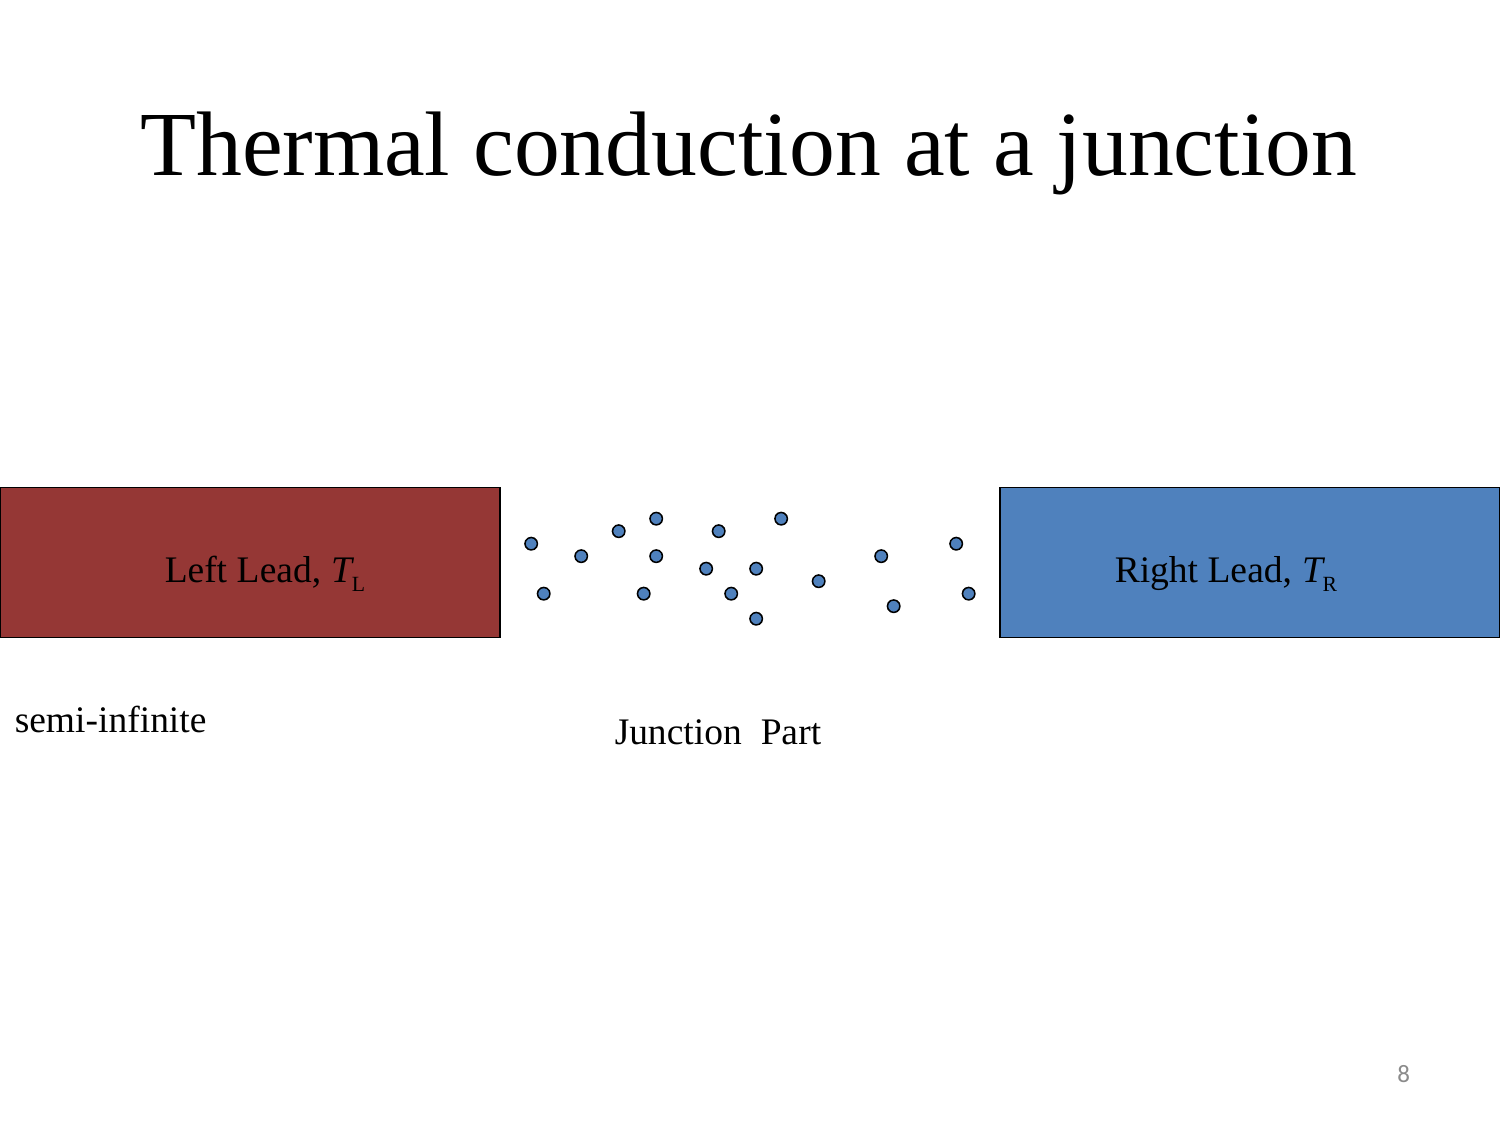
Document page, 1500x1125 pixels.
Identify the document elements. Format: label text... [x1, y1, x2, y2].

text_box [962, 587, 975, 600]
text_box Left Lead, TL [150, 537, 413, 604]
text_box Right Lead, TR [1100, 537, 1363, 604]
text_box [574, 549, 588, 563]
text_box [724, 587, 738, 600]
text_box [749, 612, 763, 625]
text_box [812, 574, 825, 588]
text_box semi-infinite [0, 687, 238, 748]
text_box [887, 599, 900, 613]
text_box [749, 562, 763, 575]
text_box [649, 549, 663, 563]
text_box [537, 587, 550, 600]
slide_number 8 [1074, 1042, 1425, 1103]
title Thermal conduction at a junction [75, 45, 1425, 233]
text_box [612, 524, 625, 538]
text_box [699, 562, 713, 575]
text_box [649, 512, 663, 525]
text_box [774, 512, 788, 525]
text_box [637, 587, 650, 600]
text_box [524, 537, 538, 550]
text_box Junction Part [599, 699, 900, 760]
text_box [999, 487, 1500, 638]
text_box [0, 487, 500, 638]
text_box [949, 537, 963, 550]
text_box [874, 549, 888, 563]
text_box [712, 524, 725, 538]
